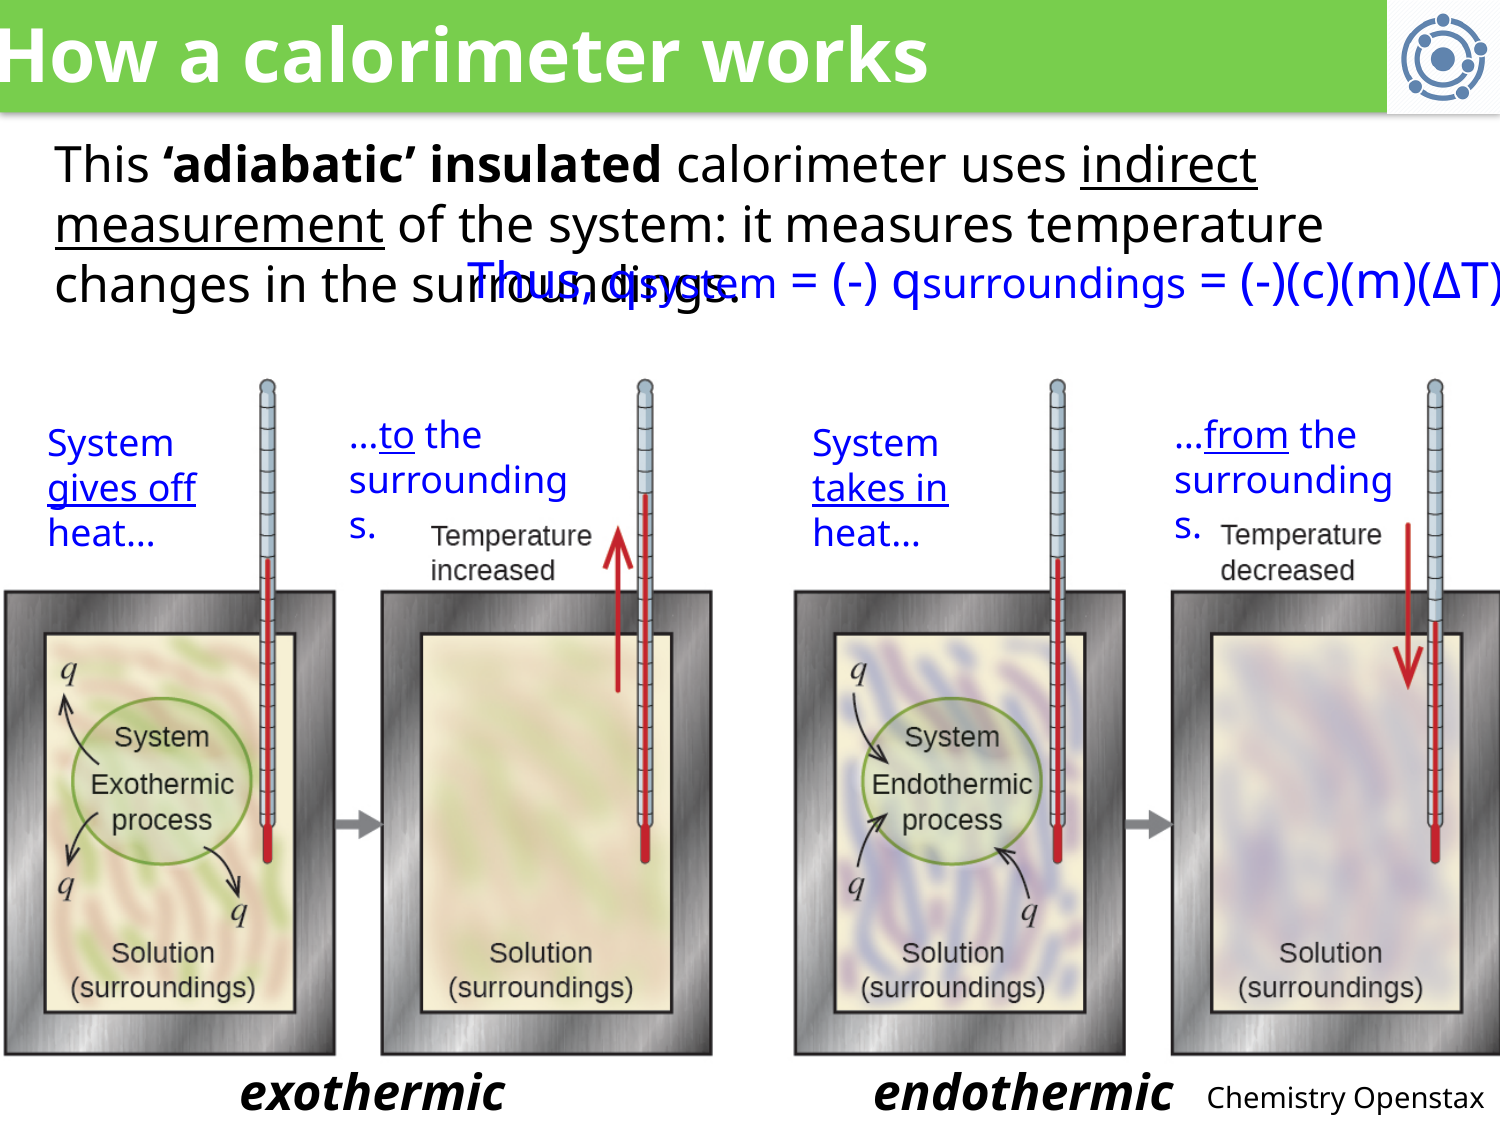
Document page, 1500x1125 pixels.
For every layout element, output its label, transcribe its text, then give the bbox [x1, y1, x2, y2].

text_box This ‘adiabatic’ insulated calorimeter uses indirect measurement of the system: it measures temperature changes in the surroundings. [39, 125, 1412, 321]
picture [1, 370, 1500, 1072]
text_box [0, 0, 1384, 113]
text_box Chemistry Openstax [1189, 1079, 1500, 1122]
text_box endothermic [858, 1080, 1189, 1125]
text_box How a calorimeter works [0, 0, 946, 105]
text_box exothermic [224, 1080, 521, 1125]
picture [1387, 0, 1500, 115]
text_box Thus, qsystem = (-) qsurroundings = (-)(c)(m)(ΔT) [453, 240, 1500, 316]
